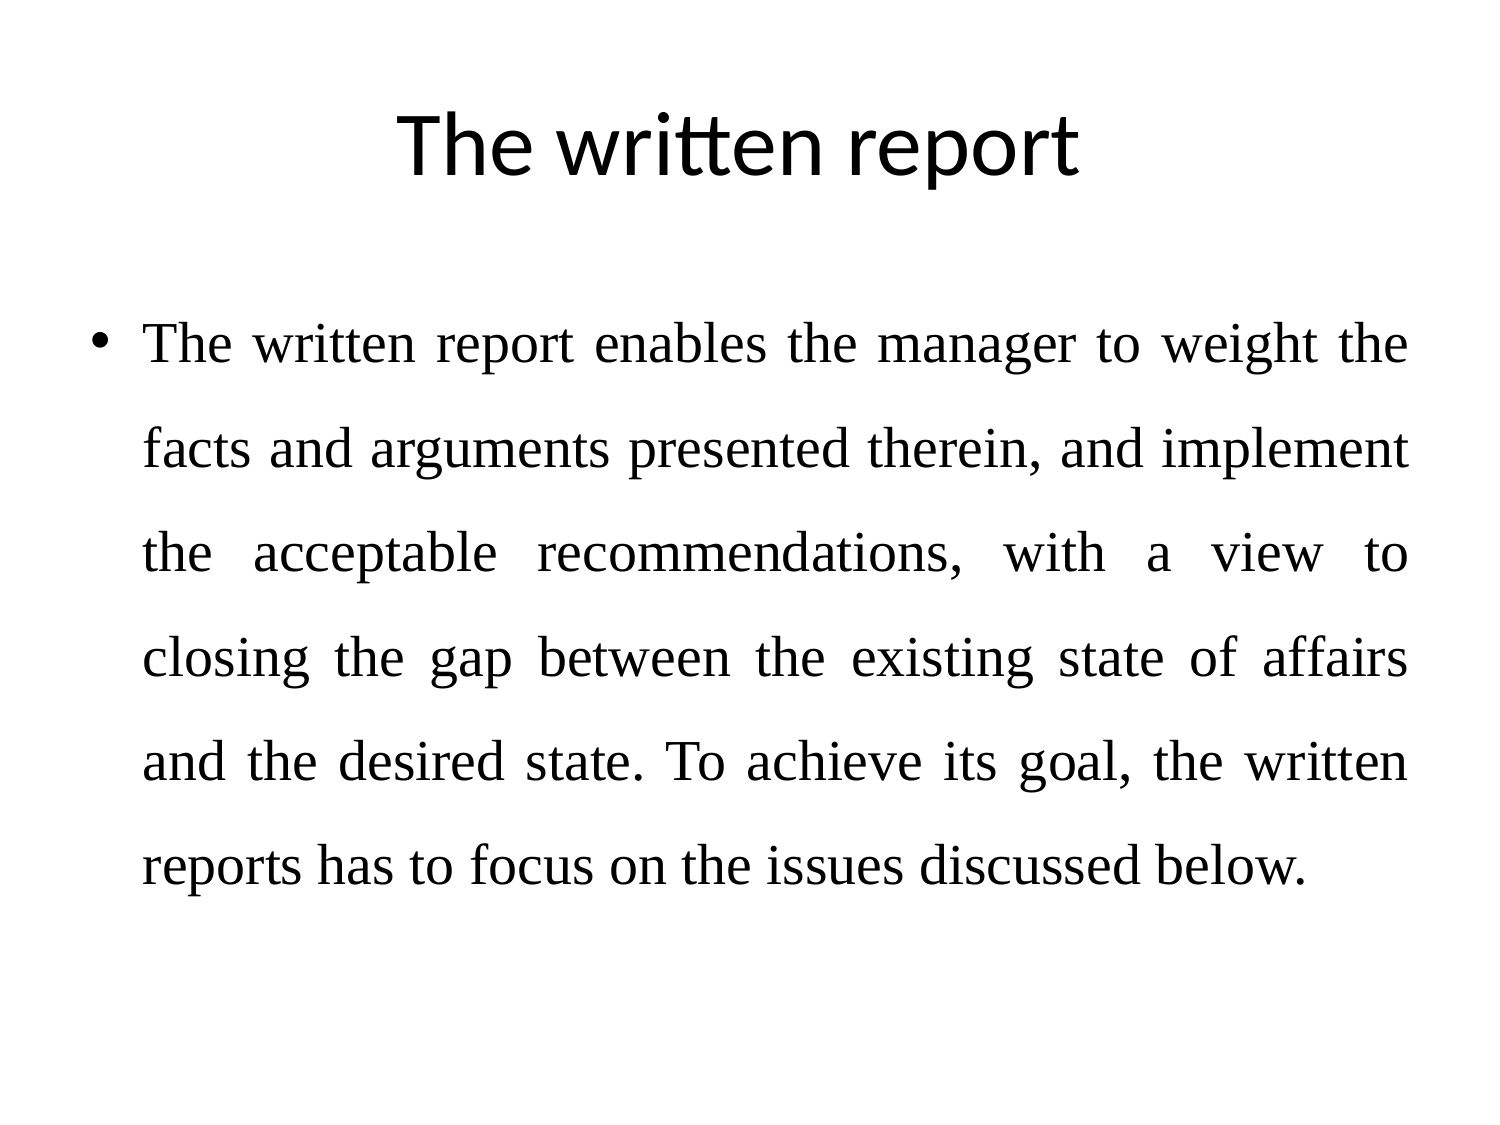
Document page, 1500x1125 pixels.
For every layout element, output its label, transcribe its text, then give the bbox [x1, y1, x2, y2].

list The written report enables the manager to weight the facts and arguments presented therein, and implement the acceptable recommendations, with a view to closing the gap between the existing state of affairs and the desired state. To achieve its goal, the written reports has to focus on the issues discussed below. [75, 262, 1425, 1005]
title The written report [75, 45, 1425, 233]
